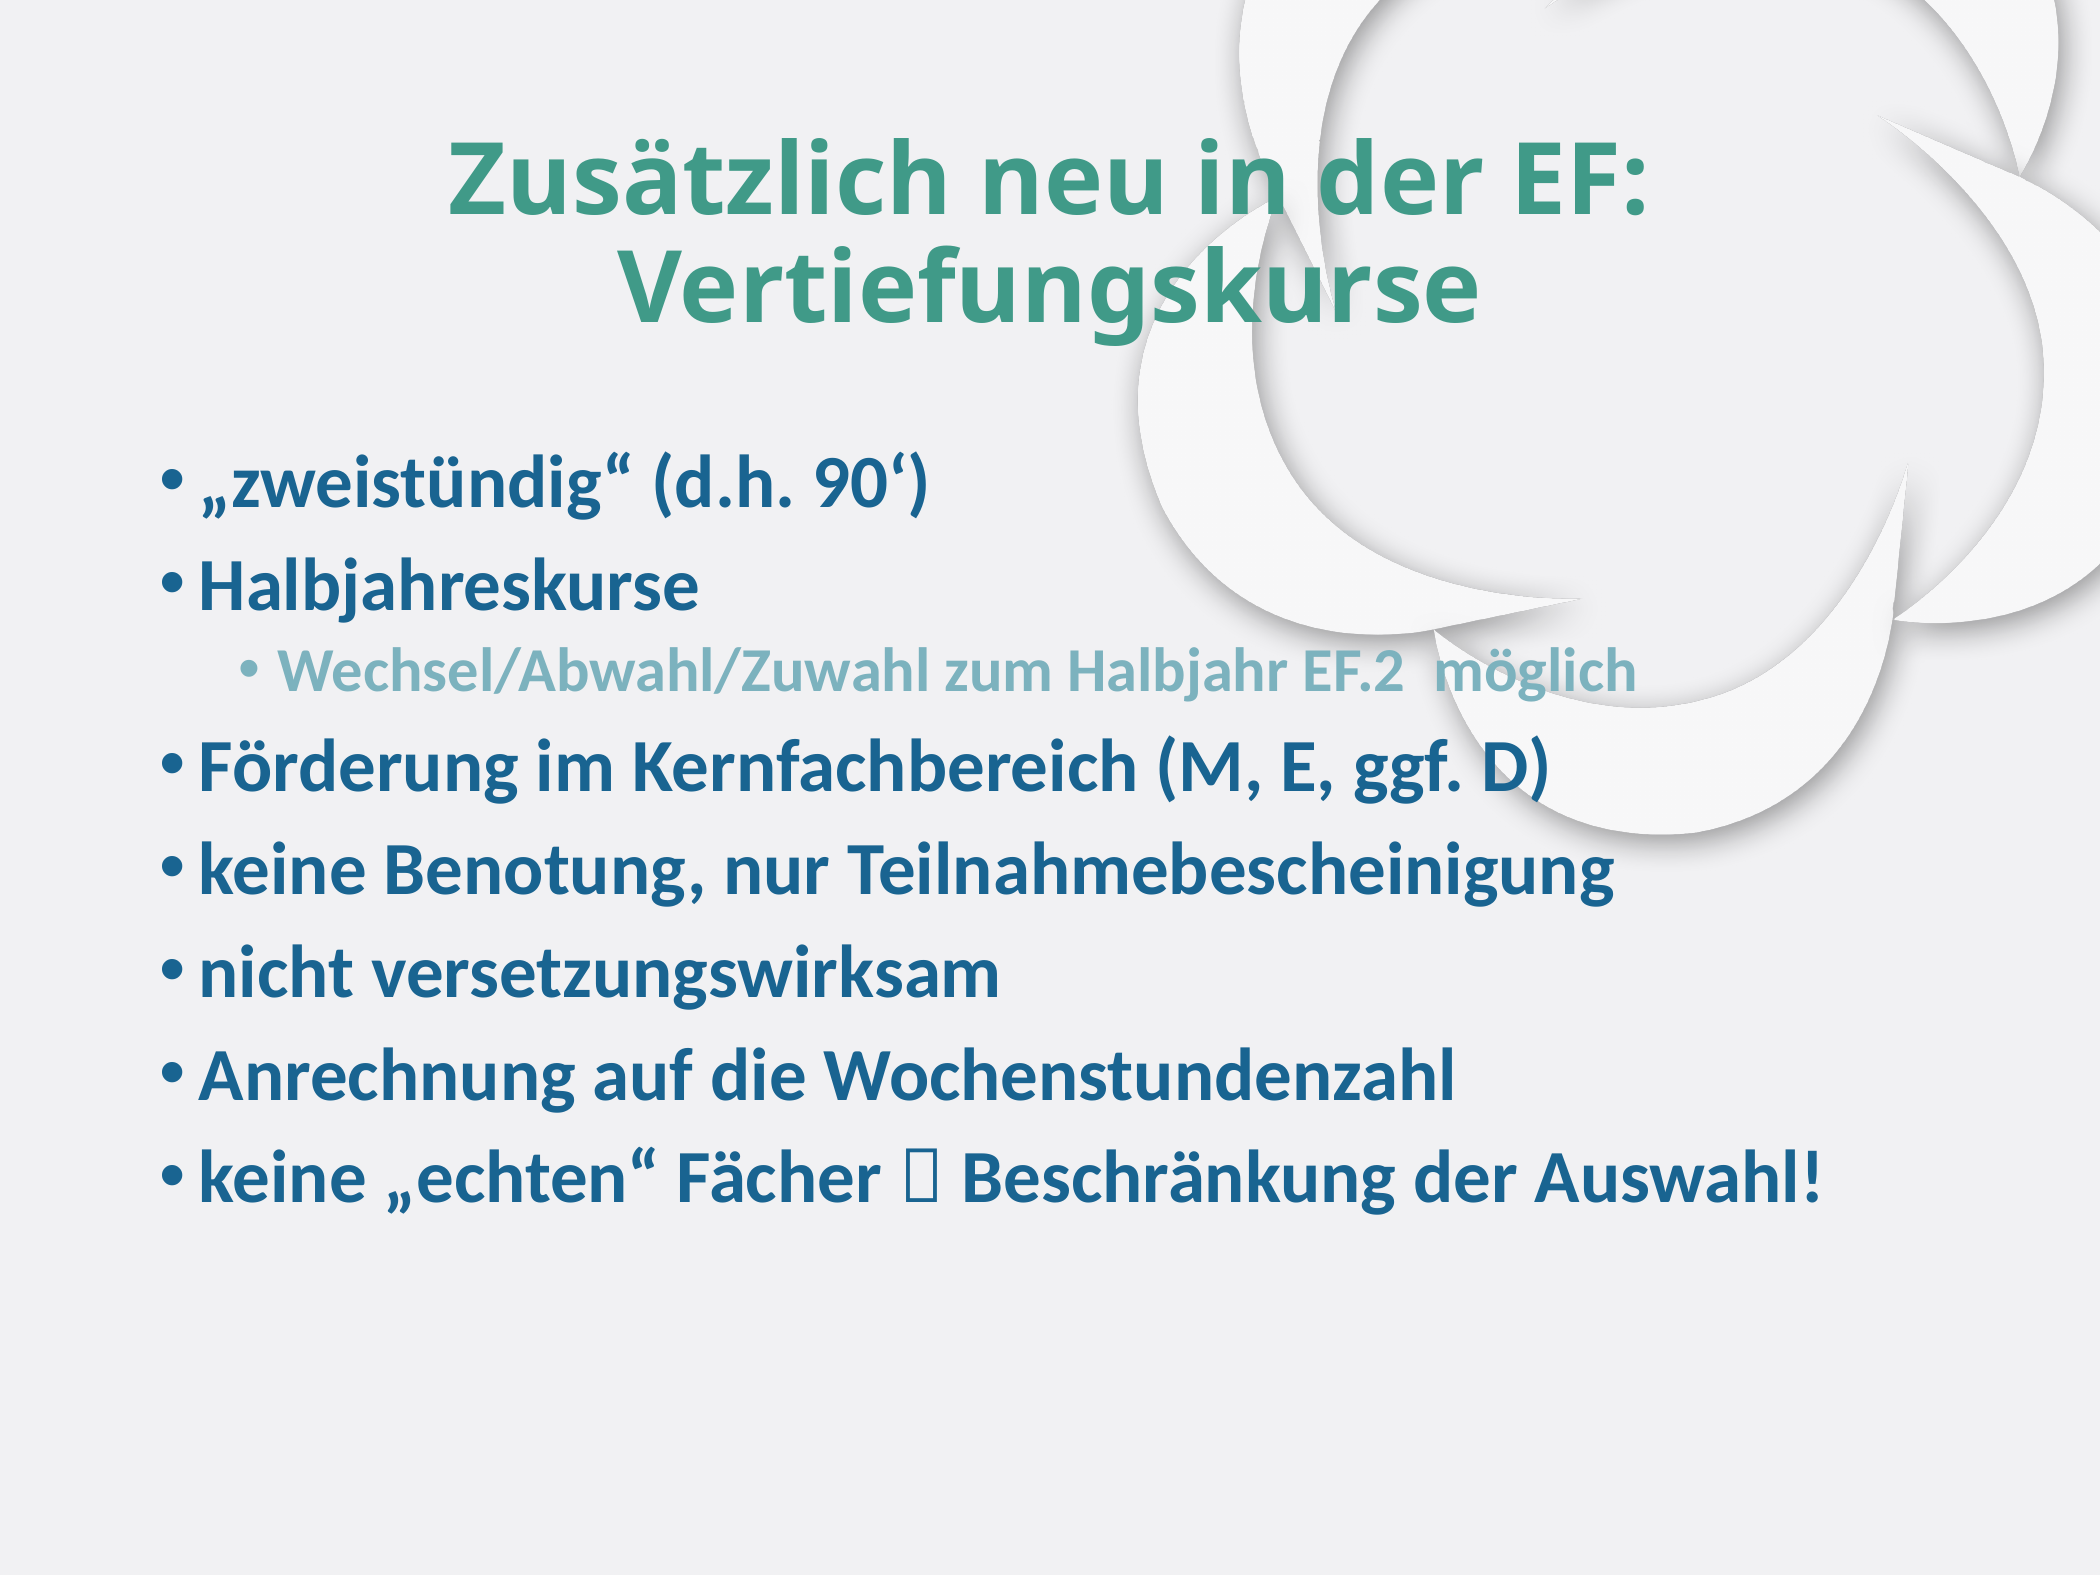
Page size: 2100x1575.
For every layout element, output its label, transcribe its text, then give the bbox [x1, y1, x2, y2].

list „zweistündig“ (d.h. 90‘) Halbjahreskurse Wechsel/Abwahl/Zuwahl zum Halbjahr EF.2 möglich Förderung im Kernfachbereich (M, E, ggf. D) keine Benotung, nur Teilnahmebescheinigung nicht versetzungswirksam Anrechnung auf die Wochenstundenzahl keine „echten“ Fächer  Beschränkung der Auswahl! [144, 435, 1956, 1435]
title Zusätzlich neu in der EF: Vertiefungskurse [144, 83, 1956, 389]
